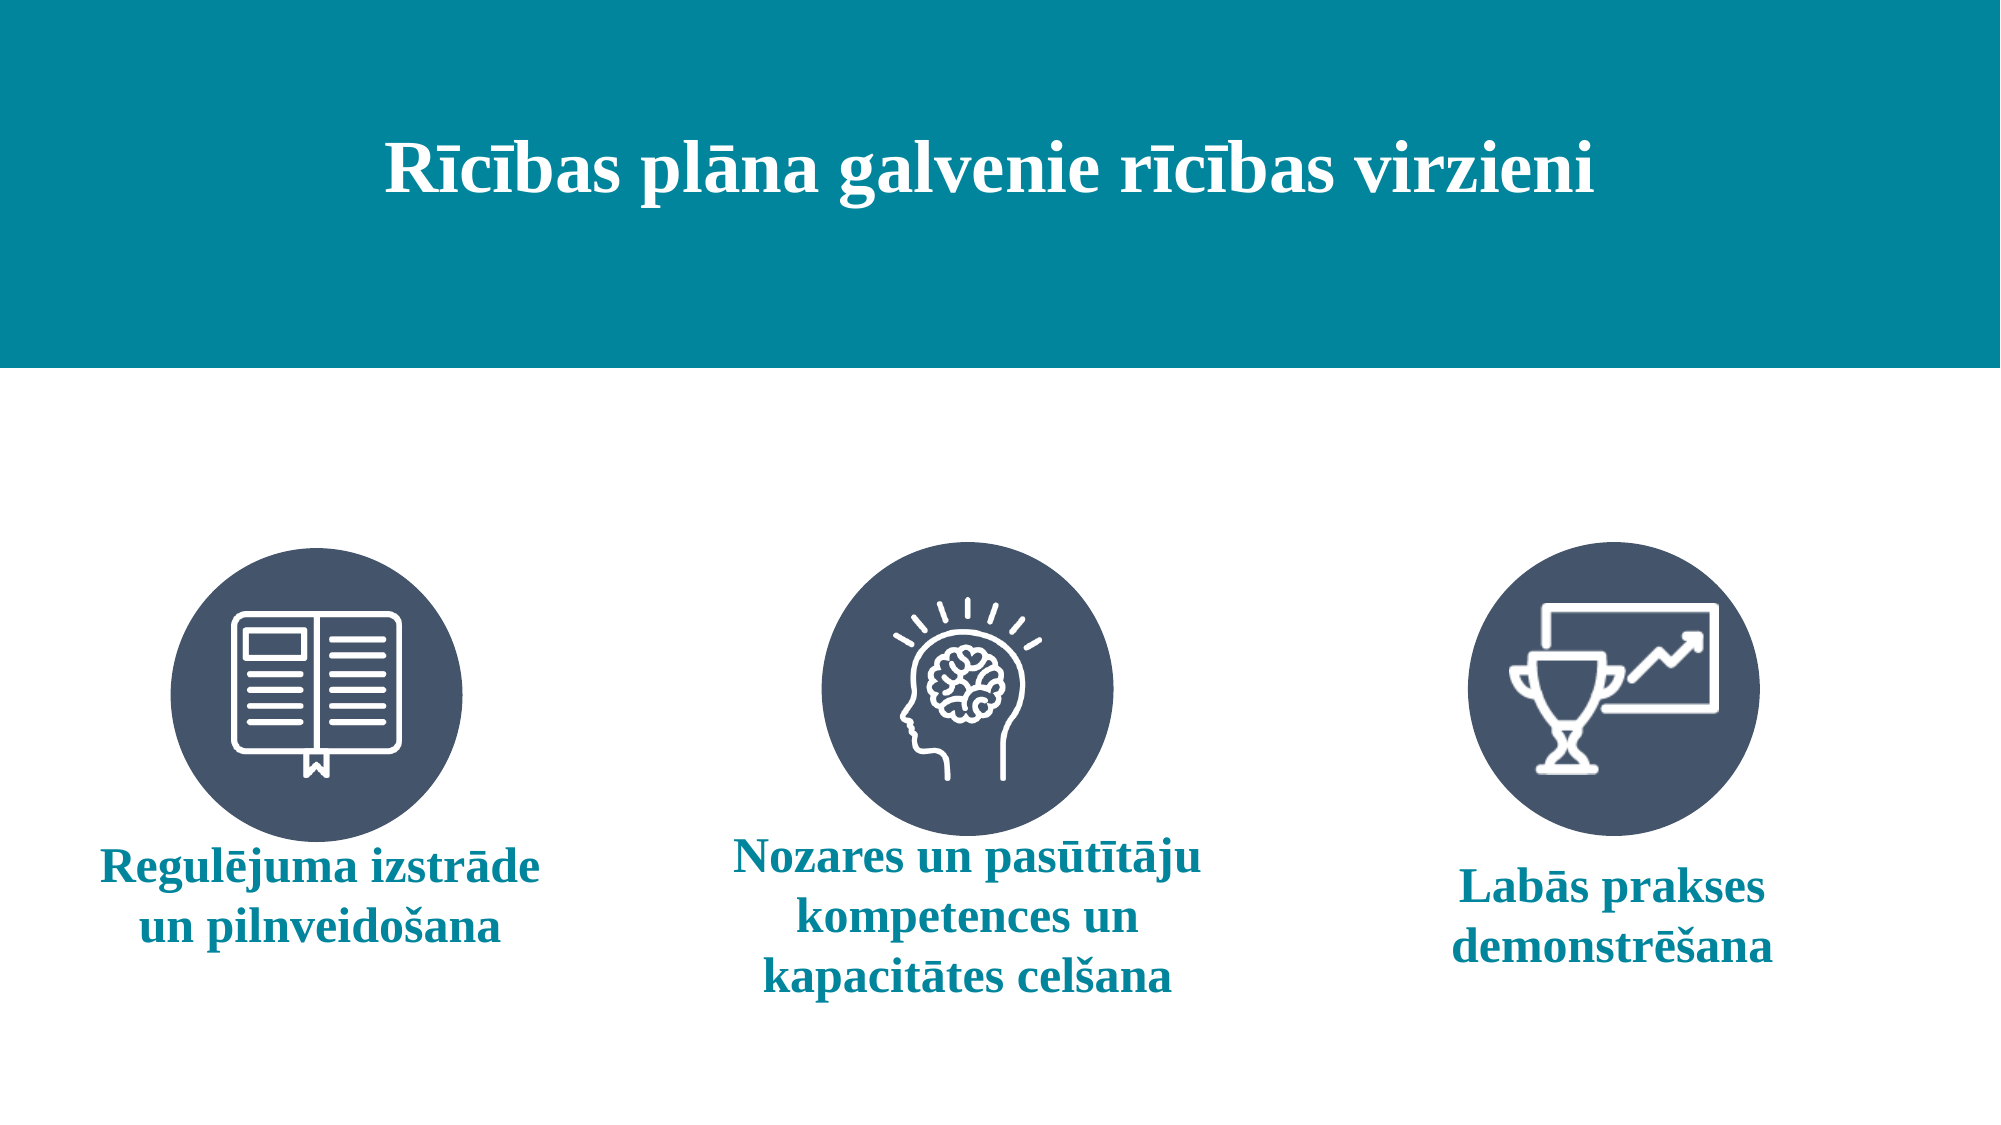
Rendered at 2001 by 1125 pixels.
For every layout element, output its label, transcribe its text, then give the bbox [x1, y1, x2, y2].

text_box Labās prakses demonstrēšana [1347, 800, 1878, 1026]
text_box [170, 548, 463, 842]
text_box Regulējuma izstrāde un pilnveidošana [17, 780, 548, 1005]
title Rīcības plāna galvenie rīcības virzieni [137, 59, 1863, 278]
text_box [0, 0, 2000, 369]
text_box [821, 542, 1114, 836]
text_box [1467, 542, 1760, 836]
text_box Nozares un pasūtītāju kompetences un kapacitātes celšana [606, 800, 1254, 1026]
